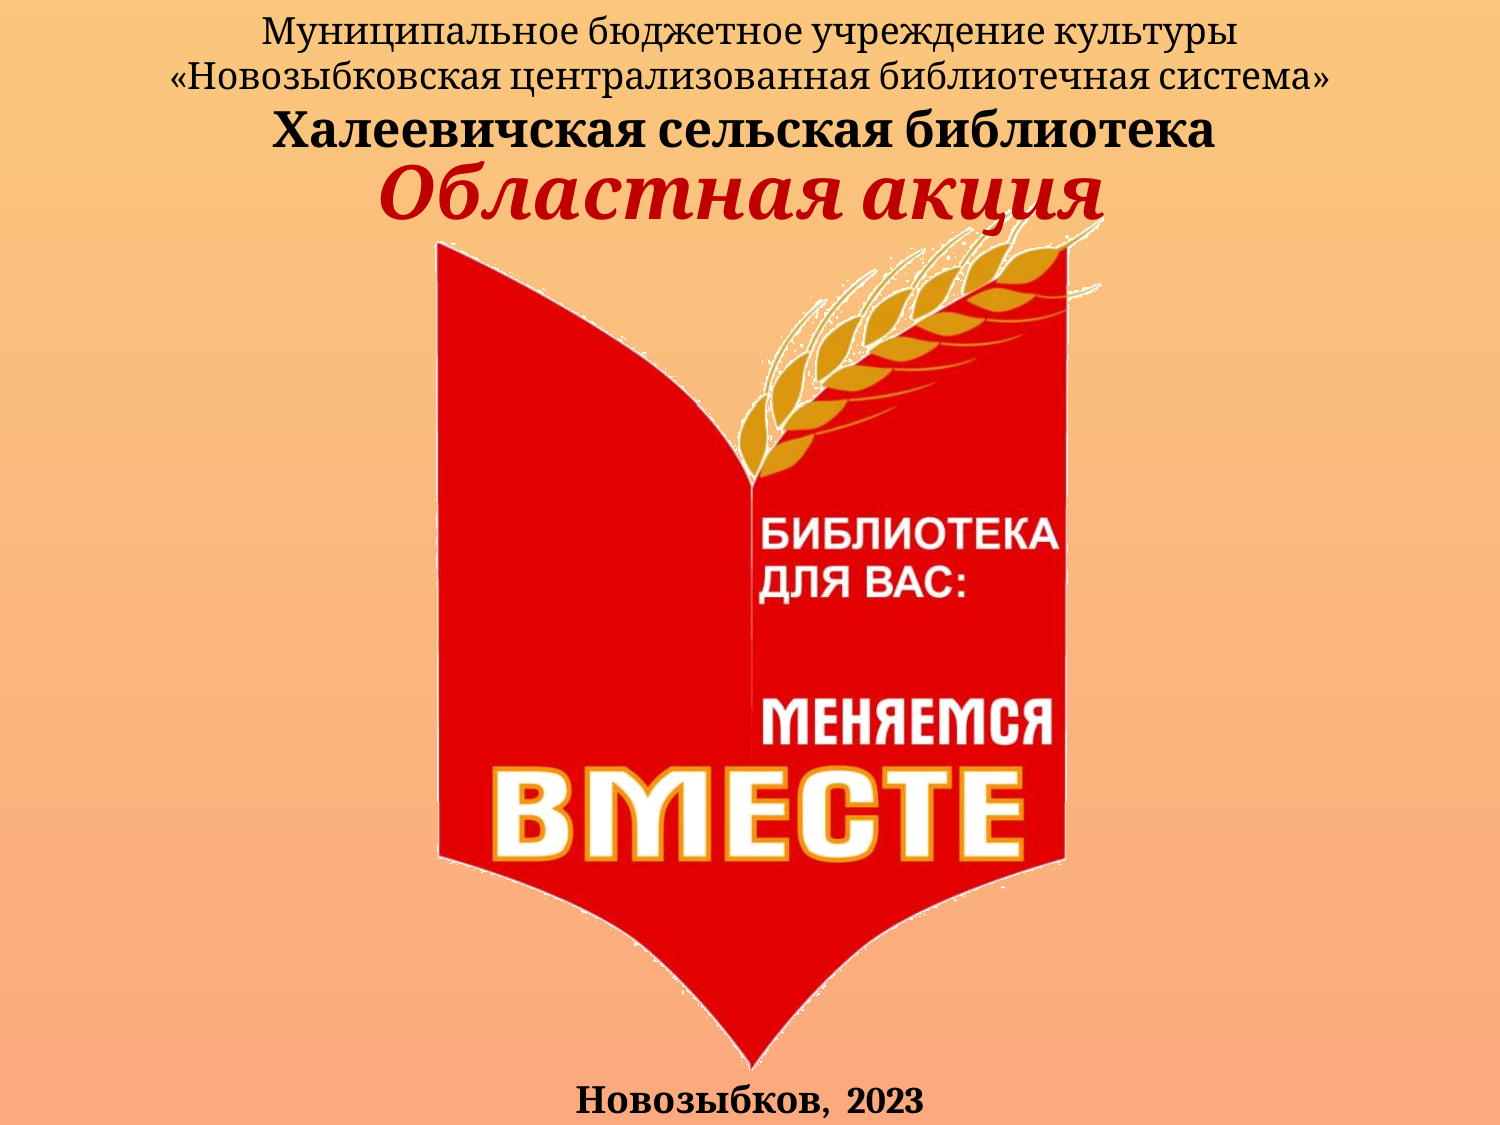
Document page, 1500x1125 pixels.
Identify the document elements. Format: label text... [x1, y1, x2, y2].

text_box Новозыбков, 2023 [0, 1068, 1500, 1125]
picture [426, 184, 1105, 1071]
text_box Областная акция [0, 137, 1500, 242]
text_box Муниципальное бюджетное учреждение культуры «Новозыбковская централизованная библиотечная система» Халеевичская сельская библиотека [0, 0, 1500, 137]
